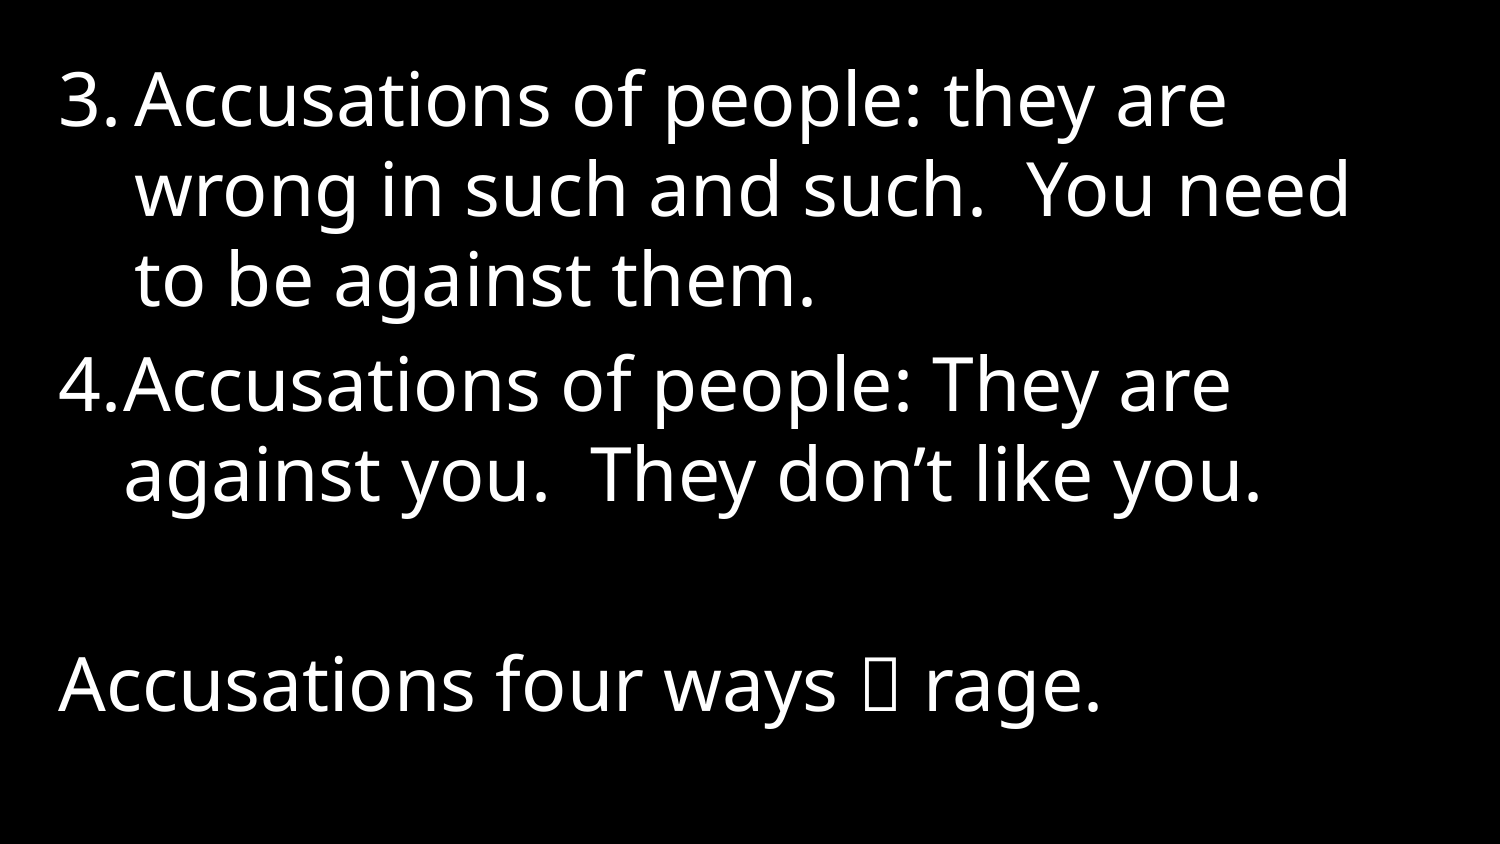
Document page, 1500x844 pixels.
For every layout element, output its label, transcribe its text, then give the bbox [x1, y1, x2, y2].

list Accusations of people: they are wrong in such and such. You need to be against them. Accusations of people: They are against you. They don’t like you. Accusations four ways  rage. [50, 46, 1425, 810]
